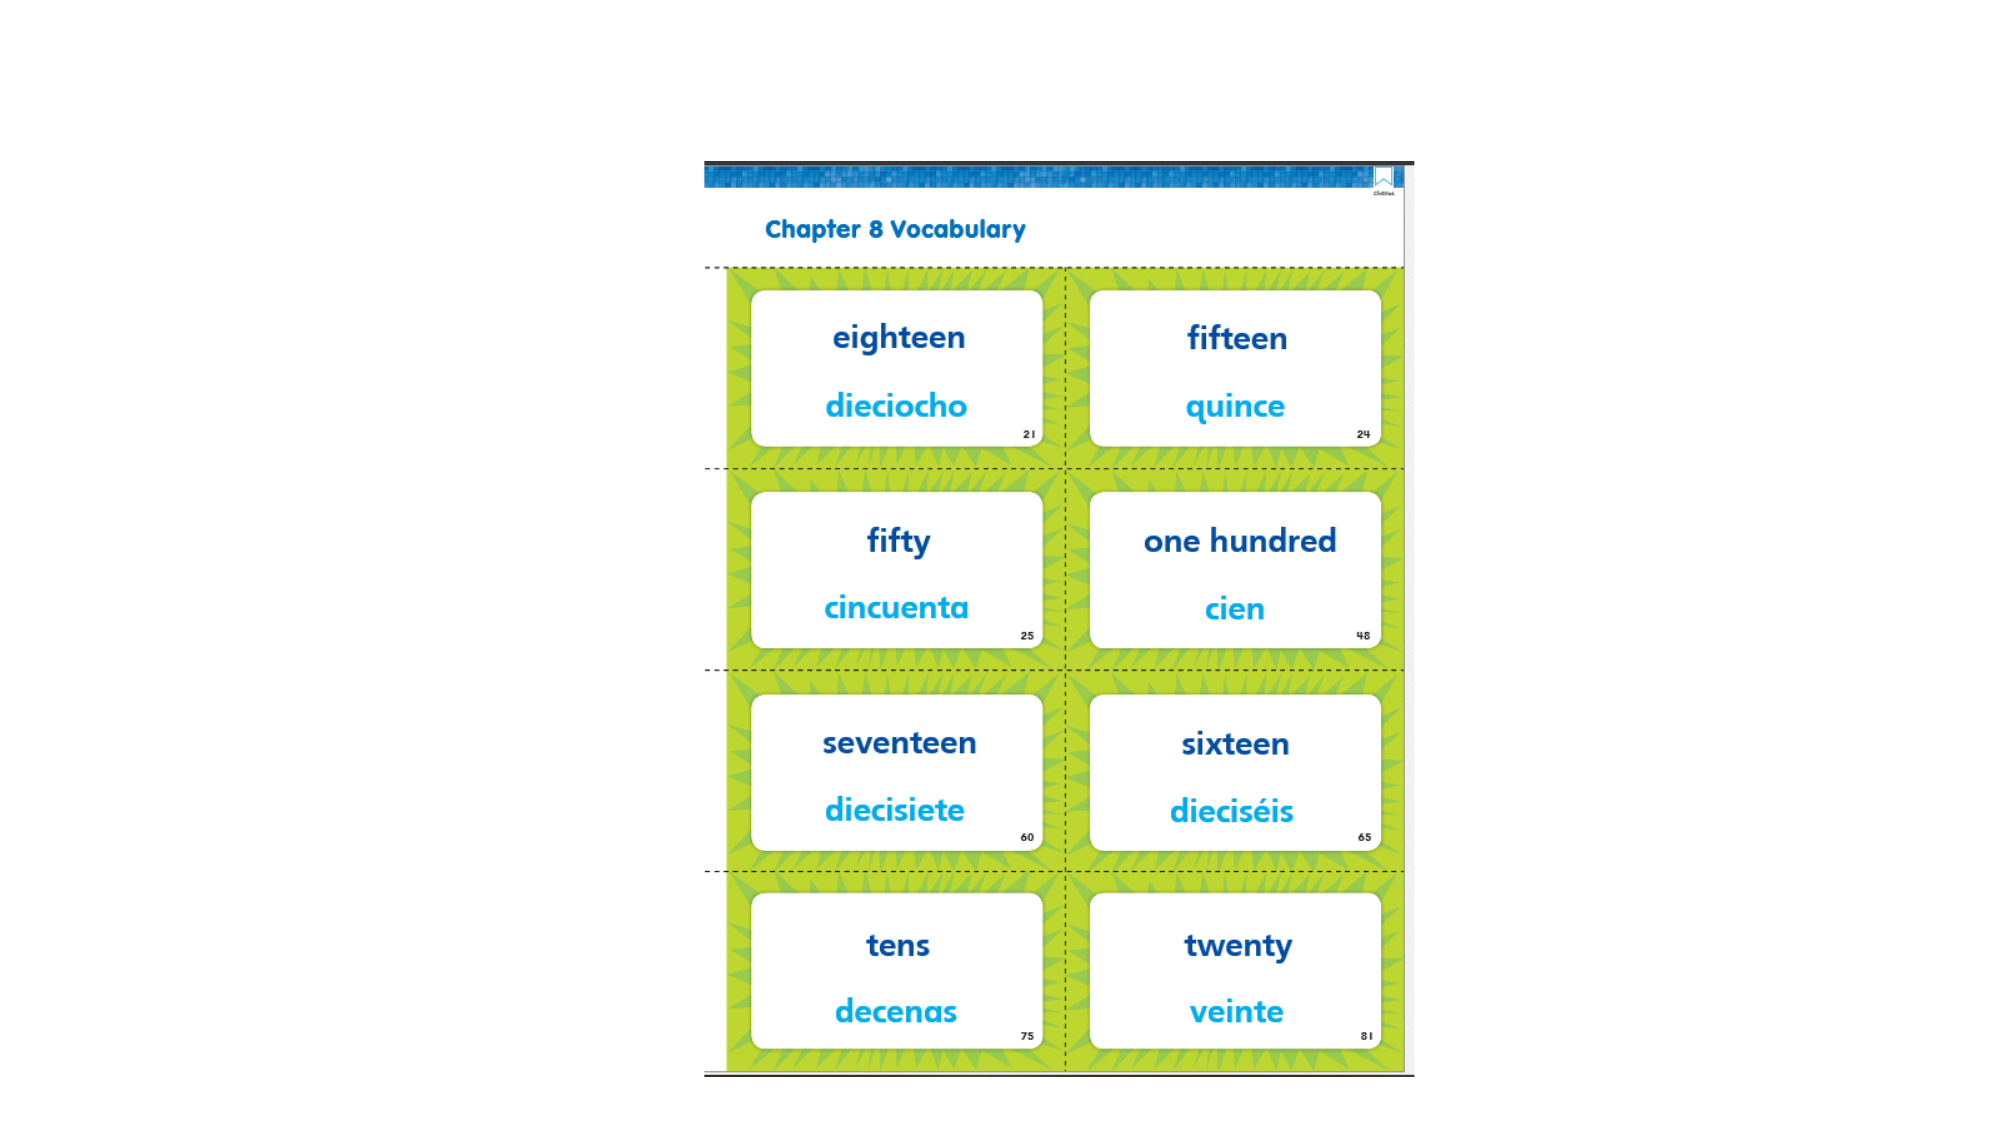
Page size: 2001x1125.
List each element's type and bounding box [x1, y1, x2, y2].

picture [704, 161, 1415, 1077]
